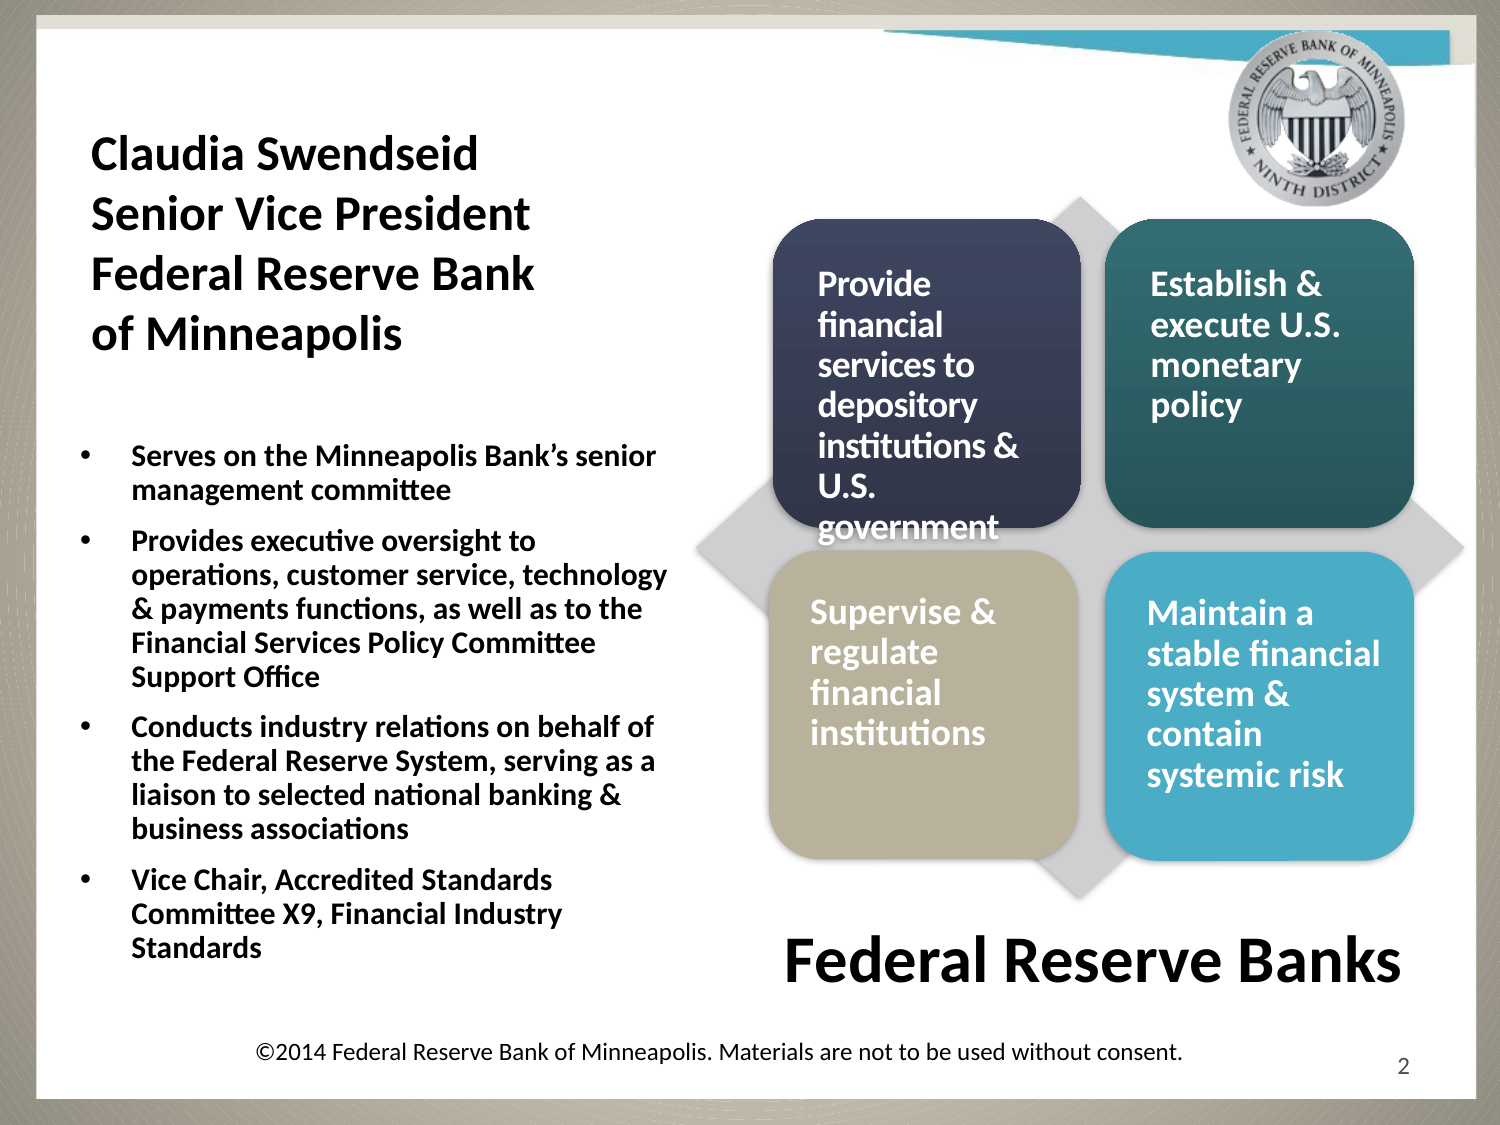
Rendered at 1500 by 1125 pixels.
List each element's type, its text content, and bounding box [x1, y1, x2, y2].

text_box Serves on the Minneapolis Bank’s senior management committee Provides executive oversight to operations, customer service, technology & payments functions, as well as to the Financial Services Policy Committee Support Office Conducts industry relations on behalf of the Federal Reserve System, serving as a liaison to selected national banking & business associations Vice Chair, Accredited Standards Committee X9, Financial Industry Standards [65, 432, 691, 976]
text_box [649, 105, 1500, 899]
picture [36, 15, 1477, 1099]
text_box ©2014 Federal Reserve Bank of Minneapolis. Materials are not to be used without consent. [110, 1028, 1336, 1076]
text_box 2 [1287, 1042, 1425, 1103]
text_box Claudia Swendseid Senior Vice President Federal Reserve Bank of Minneapolis [76, 113, 628, 369]
list Federal Reserve Banks [762, 907, 1425, 1005]
